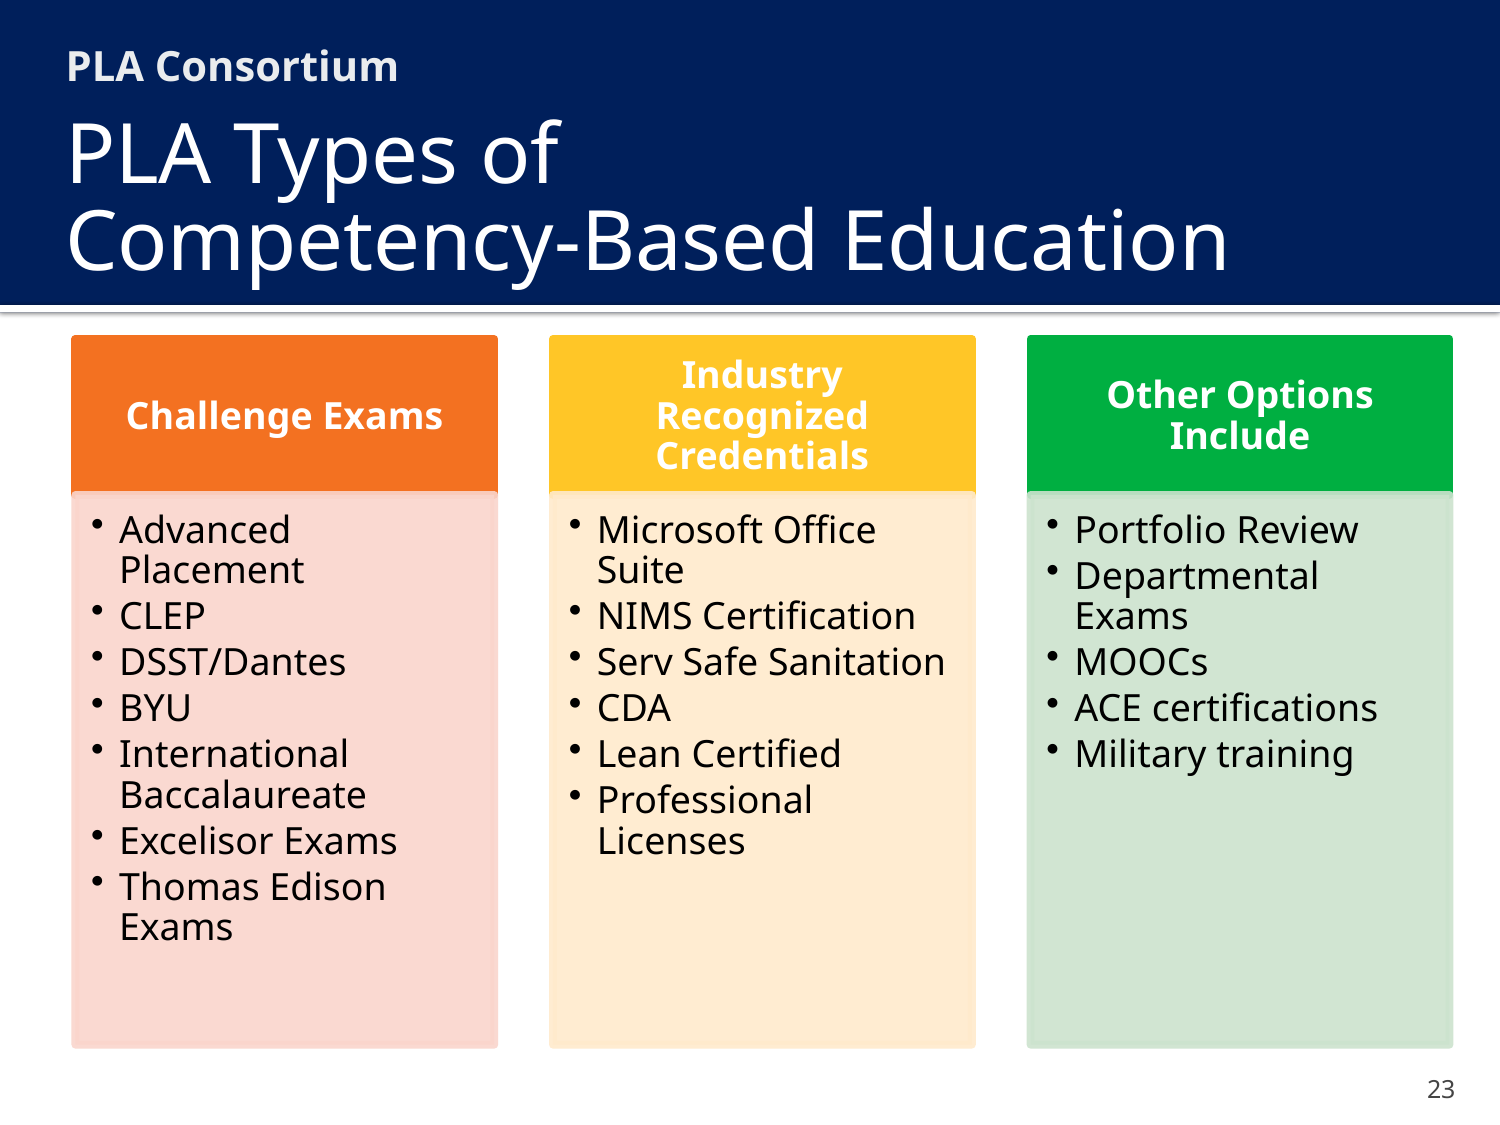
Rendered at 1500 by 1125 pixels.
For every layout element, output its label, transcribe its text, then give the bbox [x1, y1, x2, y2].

list PLA Consortium [36, 24, 1438, 101]
title PLA Types of Competency-Based Education [49, 99, 1426, 301]
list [74, 337, 1450, 1047]
